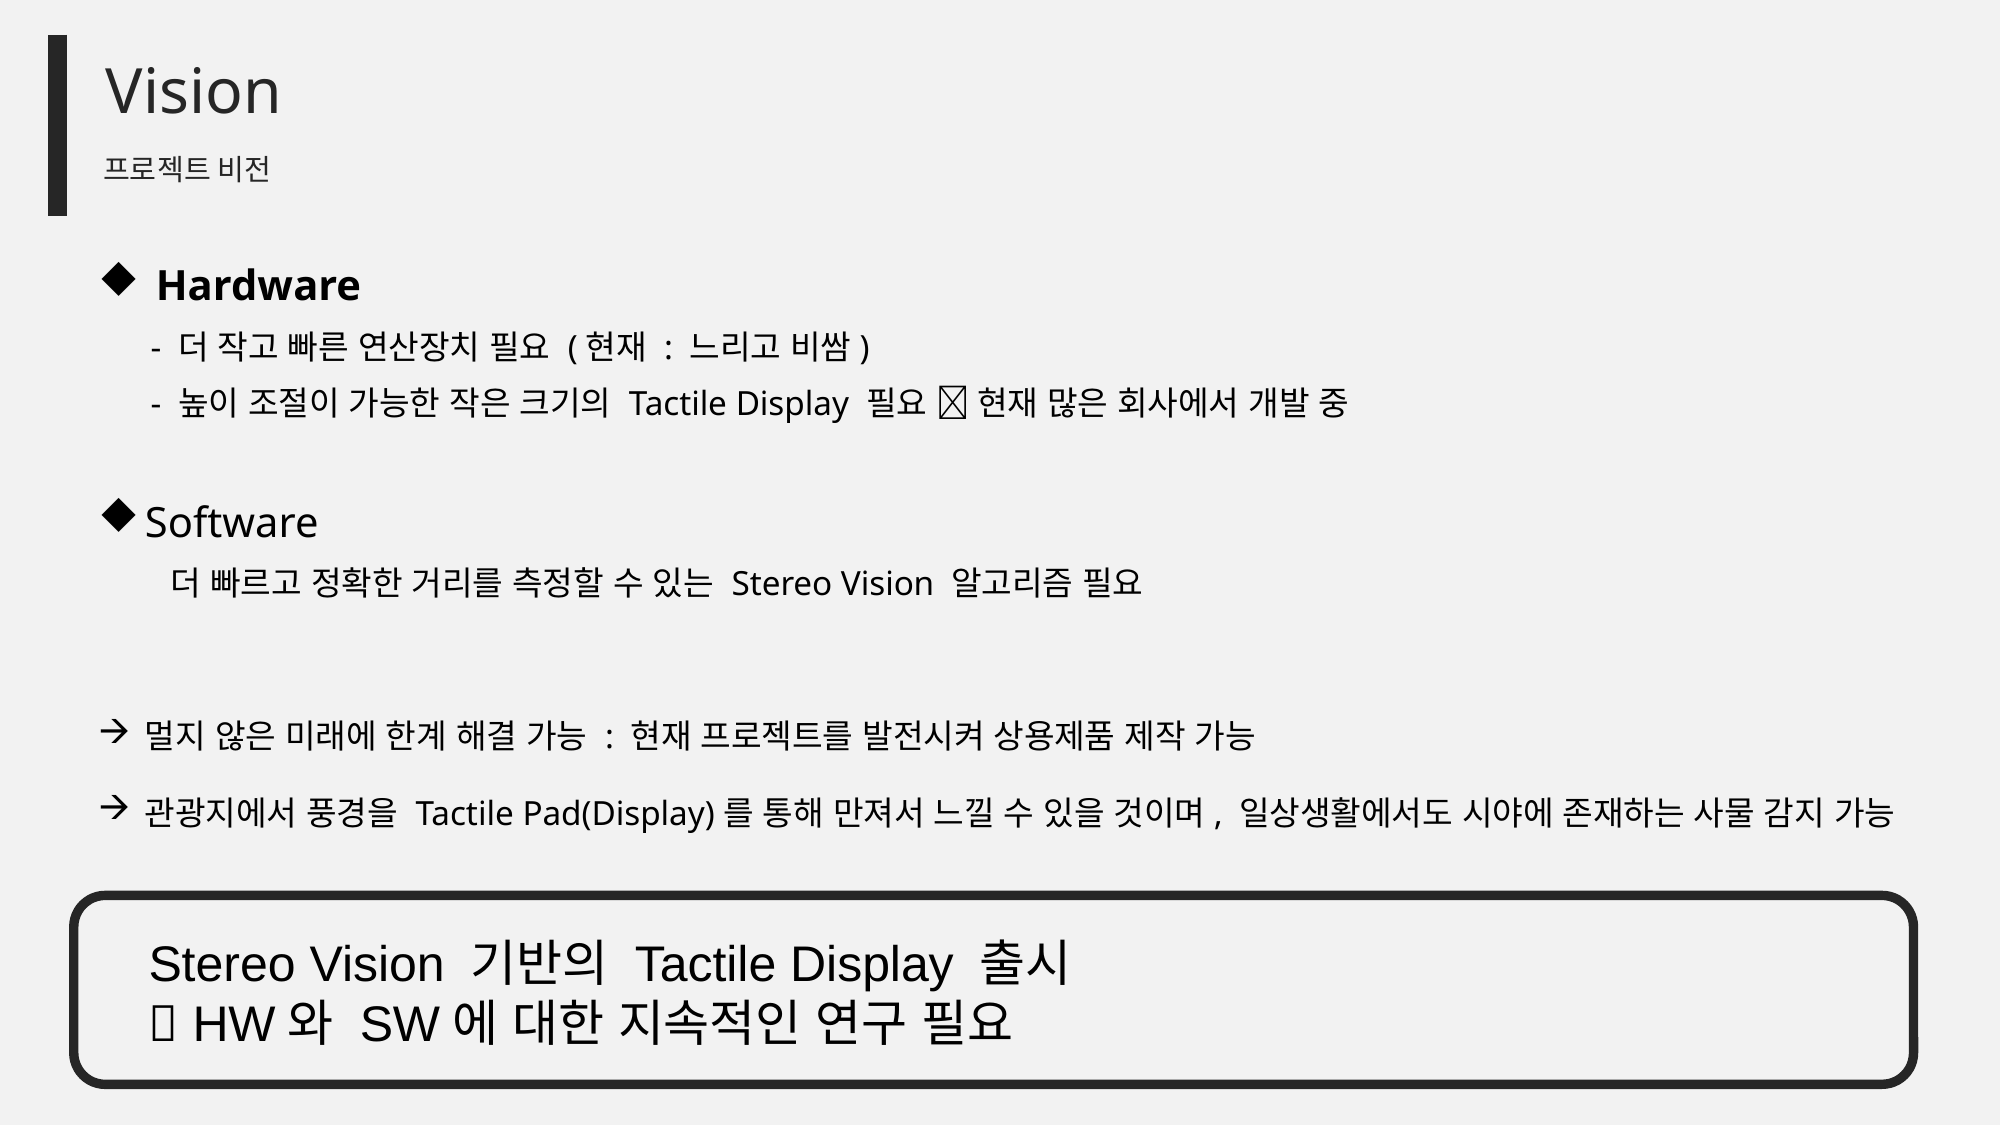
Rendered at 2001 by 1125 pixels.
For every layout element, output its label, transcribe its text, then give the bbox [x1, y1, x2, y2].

text_box [71, 893, 1916, 1087]
text_box Hardware - 더 작고 빠른 연산장치 필요 (현재 : 느리고 비쌈) - 높이 조절이 가능한 작은 크기의 Tactile Display 필요  현재 많은 회사에서 개발 중 Software 더 빠르고 정확한 거리를 측정할 수 있는 Stereo Vision 알고리즘 필요 멀지 않은 미래에 한계 해결 가능 : 현재 프로젝트를 발전시켜 상용제품 제작 가능 관광지에서 풍경을 Tactile Pad(Display)를 통해 만져서 느낄 수 있을 것이며, 일상생활에서도 시야에 존재하는 사물 감지 가능 [83, 219, 1961, 894]
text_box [57, 34, 1119, 217]
